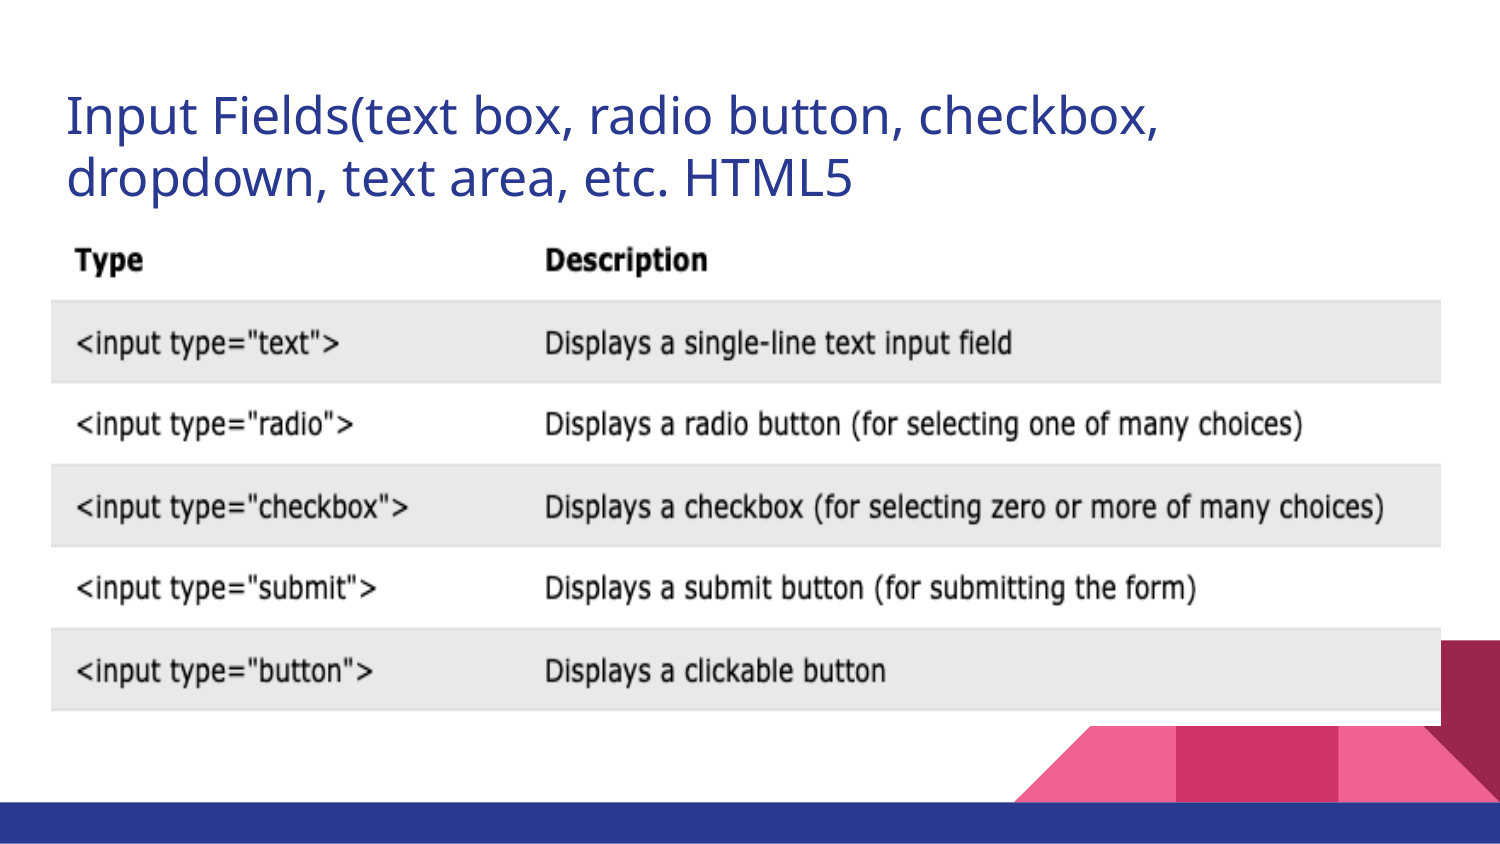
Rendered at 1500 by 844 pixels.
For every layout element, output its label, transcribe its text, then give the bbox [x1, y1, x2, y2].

picture [50, 227, 1441, 726]
title Input Fields(text box, radio button, checkbox, dropdown, text area, etc. HTML5 [51, 67, 1449, 223]
